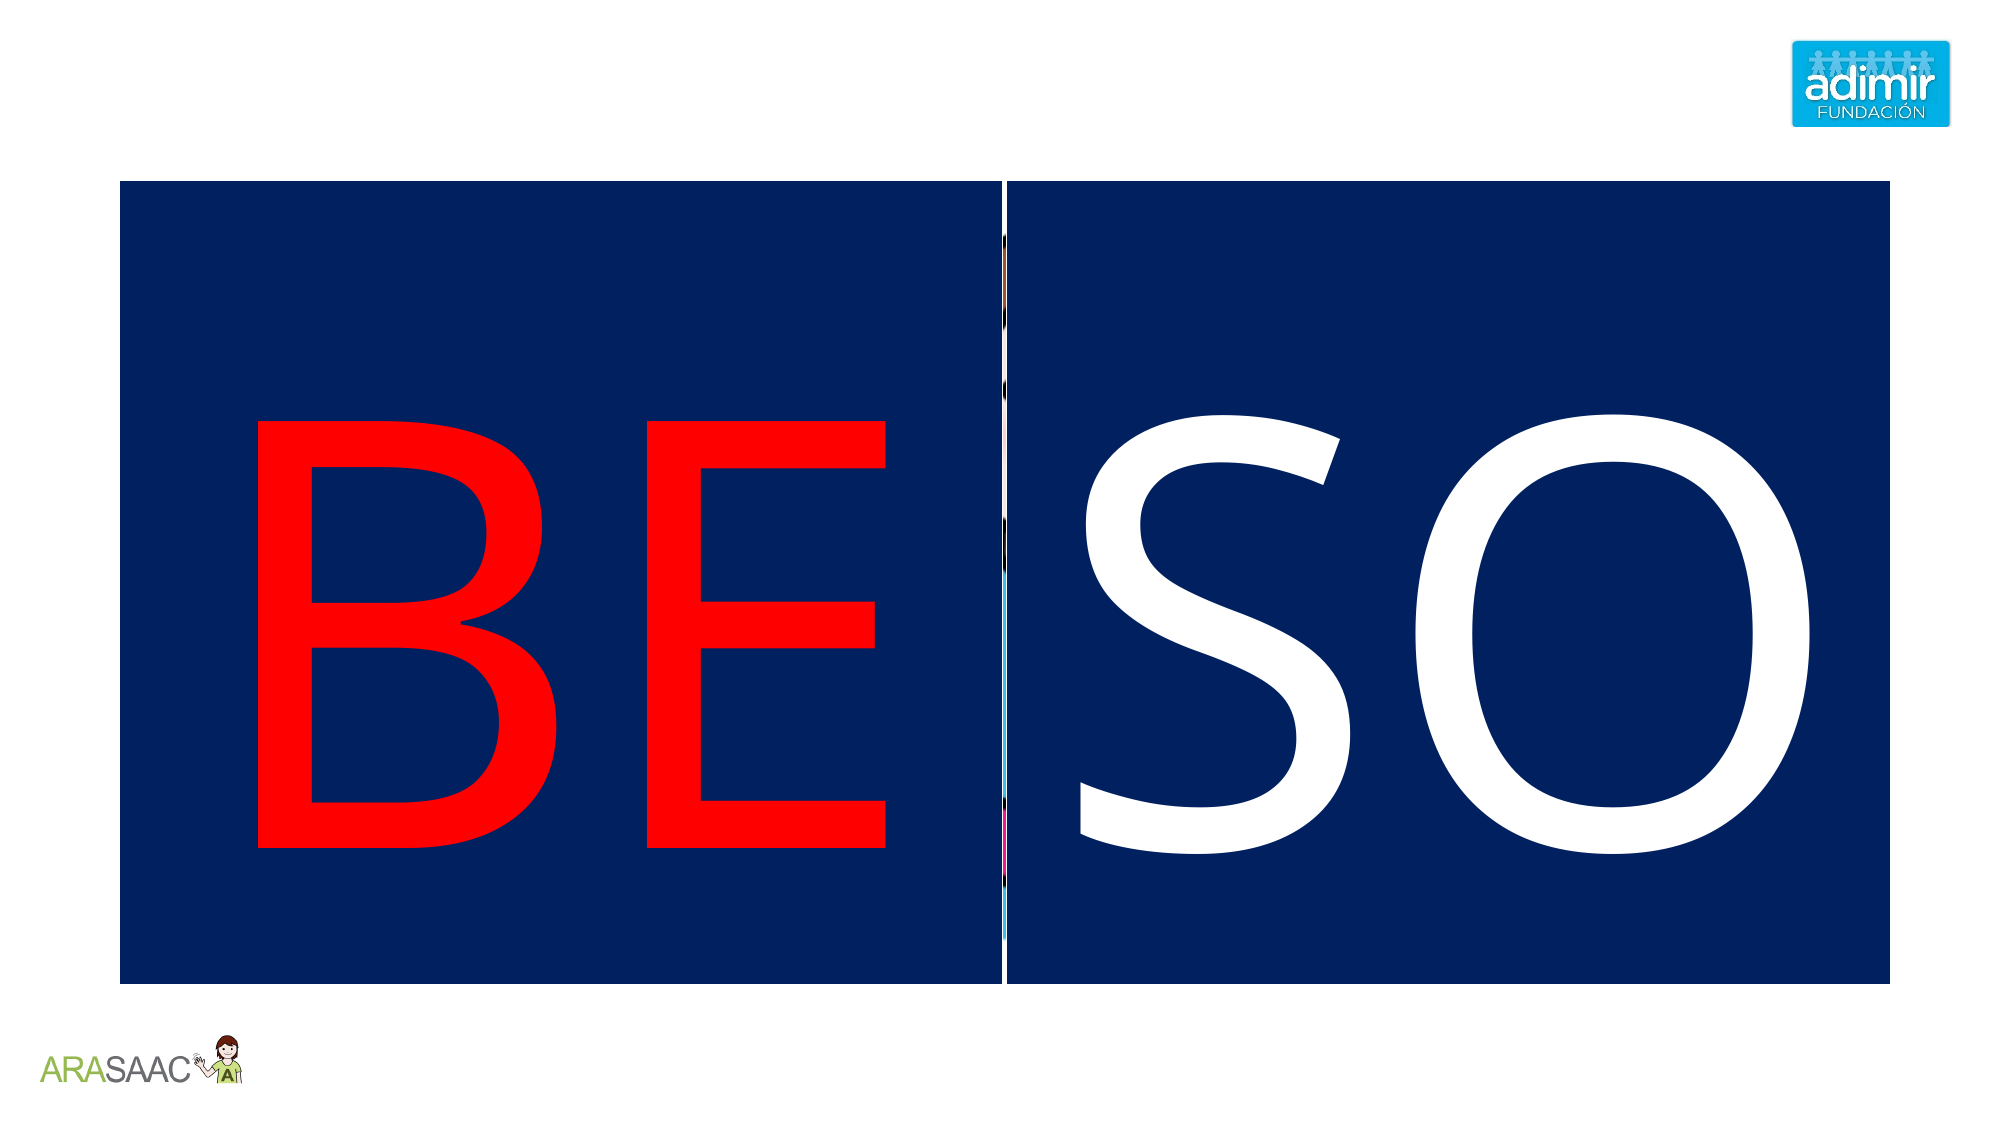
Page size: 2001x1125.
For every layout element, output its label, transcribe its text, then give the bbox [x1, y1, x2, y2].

picture [713, 194, 1490, 972]
text_box BE [119, 180, 1003, 985]
picture [1819, 107, 1825, 117]
picture [34, 1034, 248, 1084]
picture [1806, 51, 1935, 100]
picture [1920, 107, 1924, 117]
picture [1790, 37, 1952, 127]
text_box SO [1006, 180, 1891, 985]
